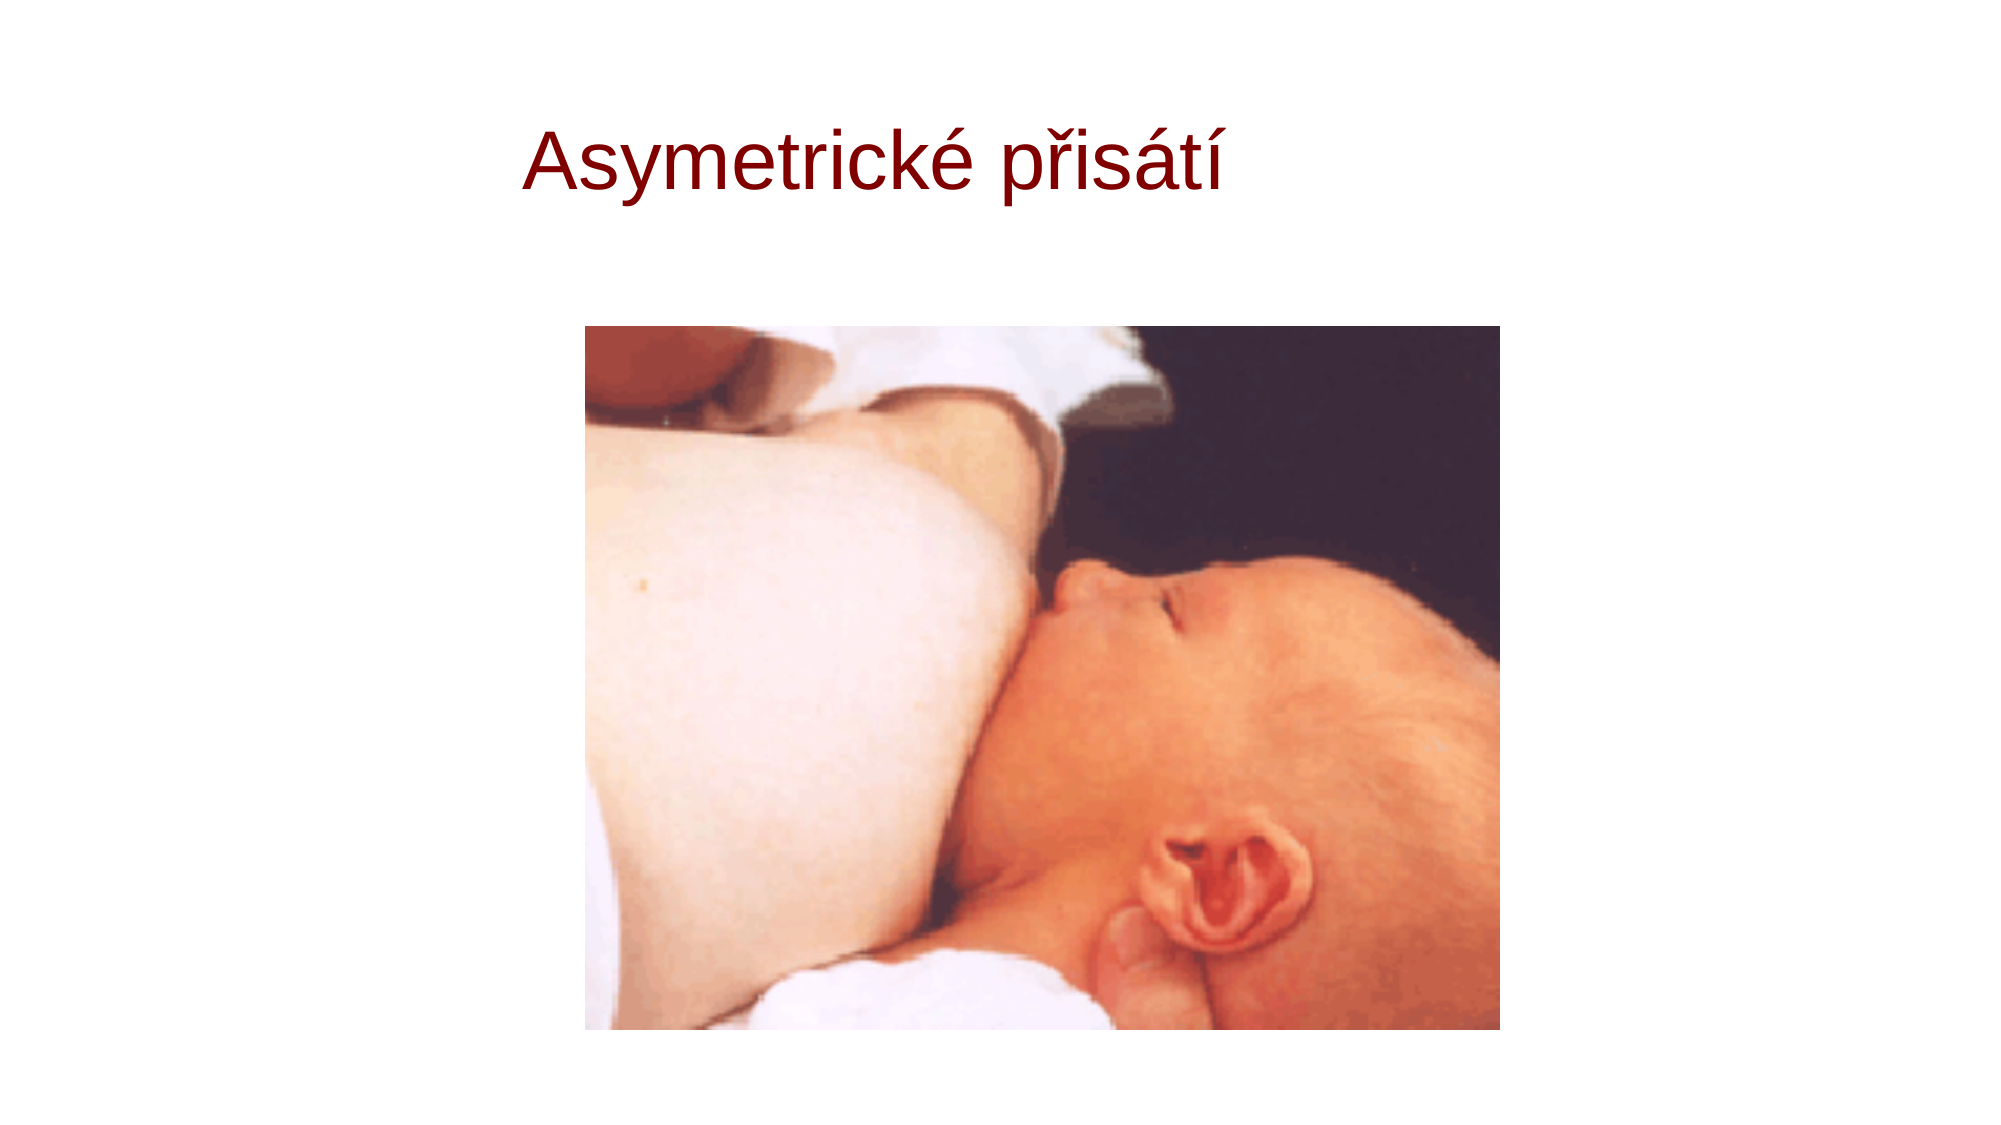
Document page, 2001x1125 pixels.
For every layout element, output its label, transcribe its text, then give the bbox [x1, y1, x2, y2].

picture [584, 325, 1501, 1030]
text_box Asymetrické přisátí [249, 62, 1500, 250]
